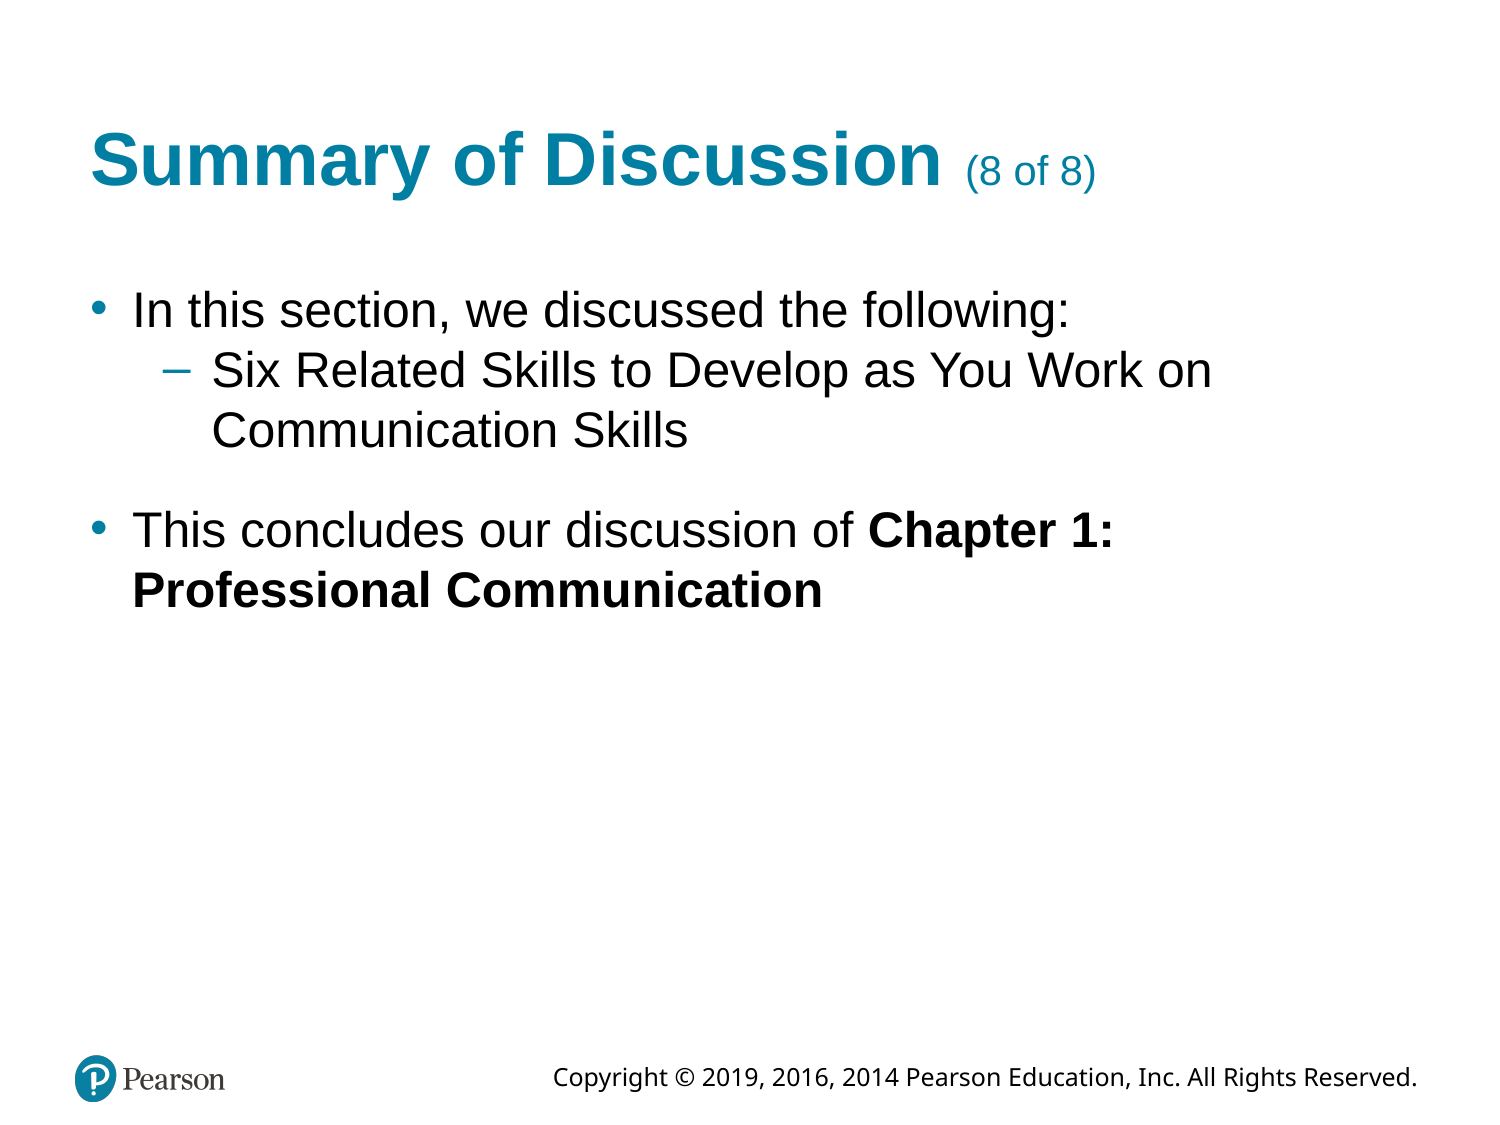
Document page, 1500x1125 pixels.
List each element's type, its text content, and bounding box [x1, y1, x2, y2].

list In this section, we discussed the following: Six Related Skills to Develop as You Work on Communication Skills This concludes our discussion of Chapter 1: Professional Communication [75, 262, 1425, 1005]
picture [83, 1064, 109, 1089]
picture [100, 1055, 225, 1102]
title Summary of Discussion (8 of 8) [75, 35, 1425, 216]
picture [75, 1055, 90, 1071]
picture [75, 1089, 86, 1102]
